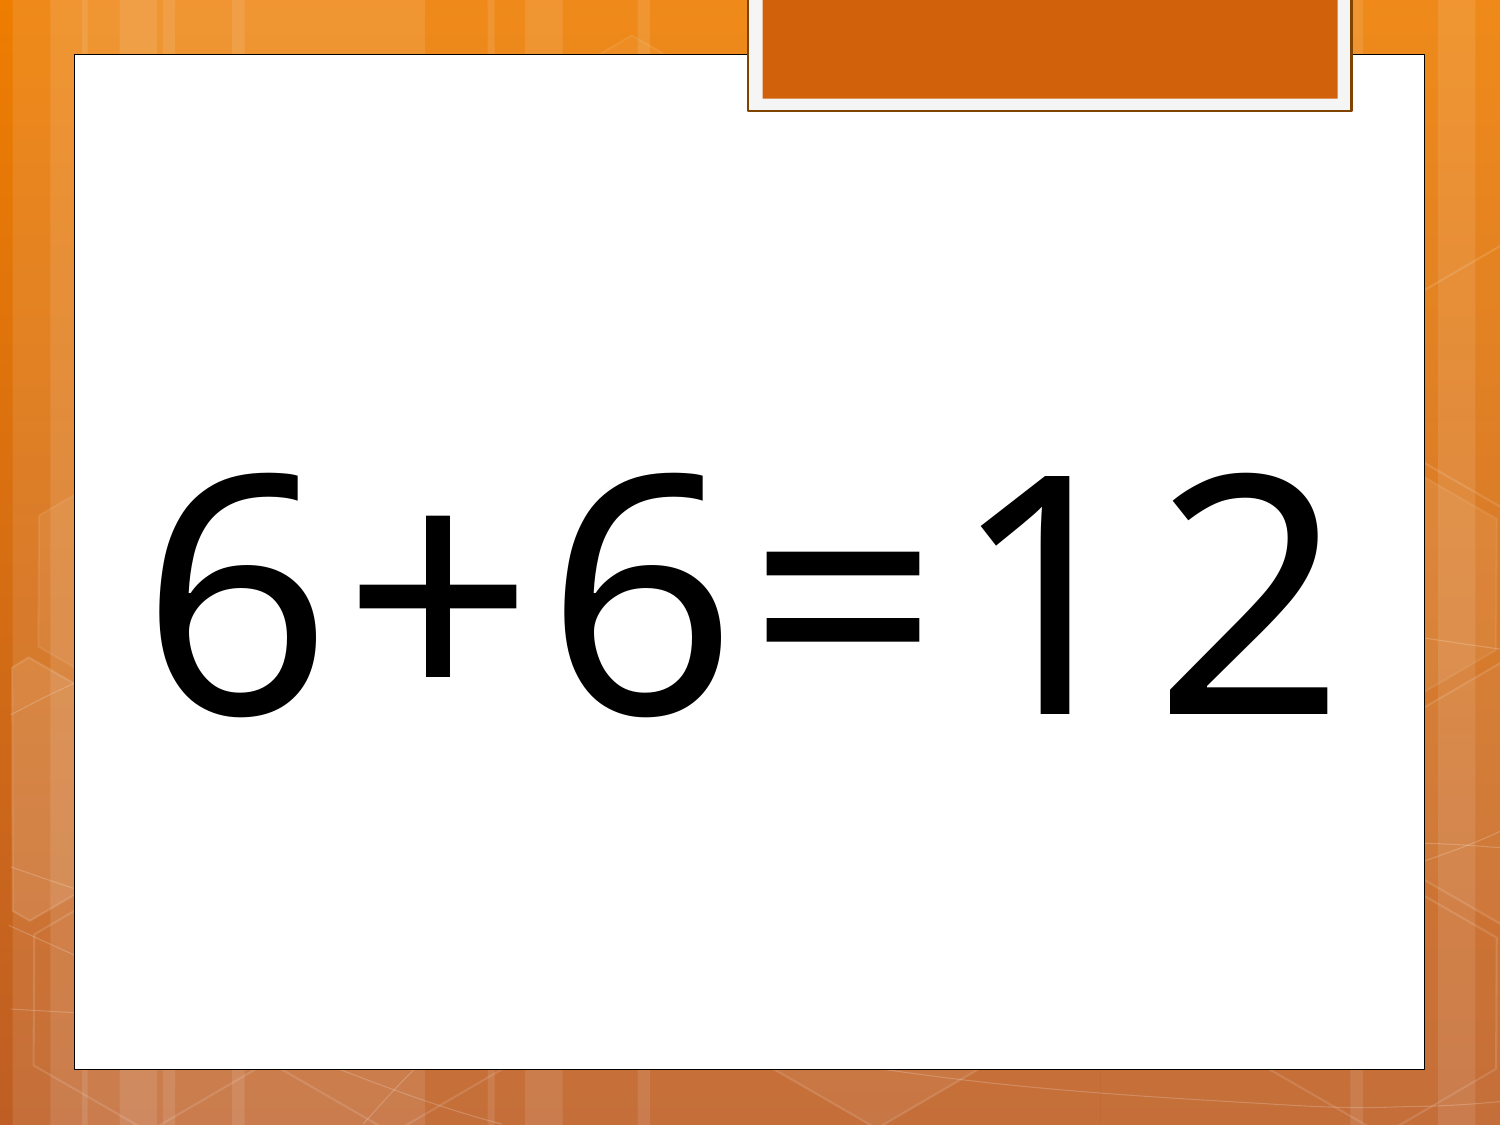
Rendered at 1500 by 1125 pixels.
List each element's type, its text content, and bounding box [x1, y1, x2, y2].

text_box 6+6=12 [87, 274, 1400, 789]
